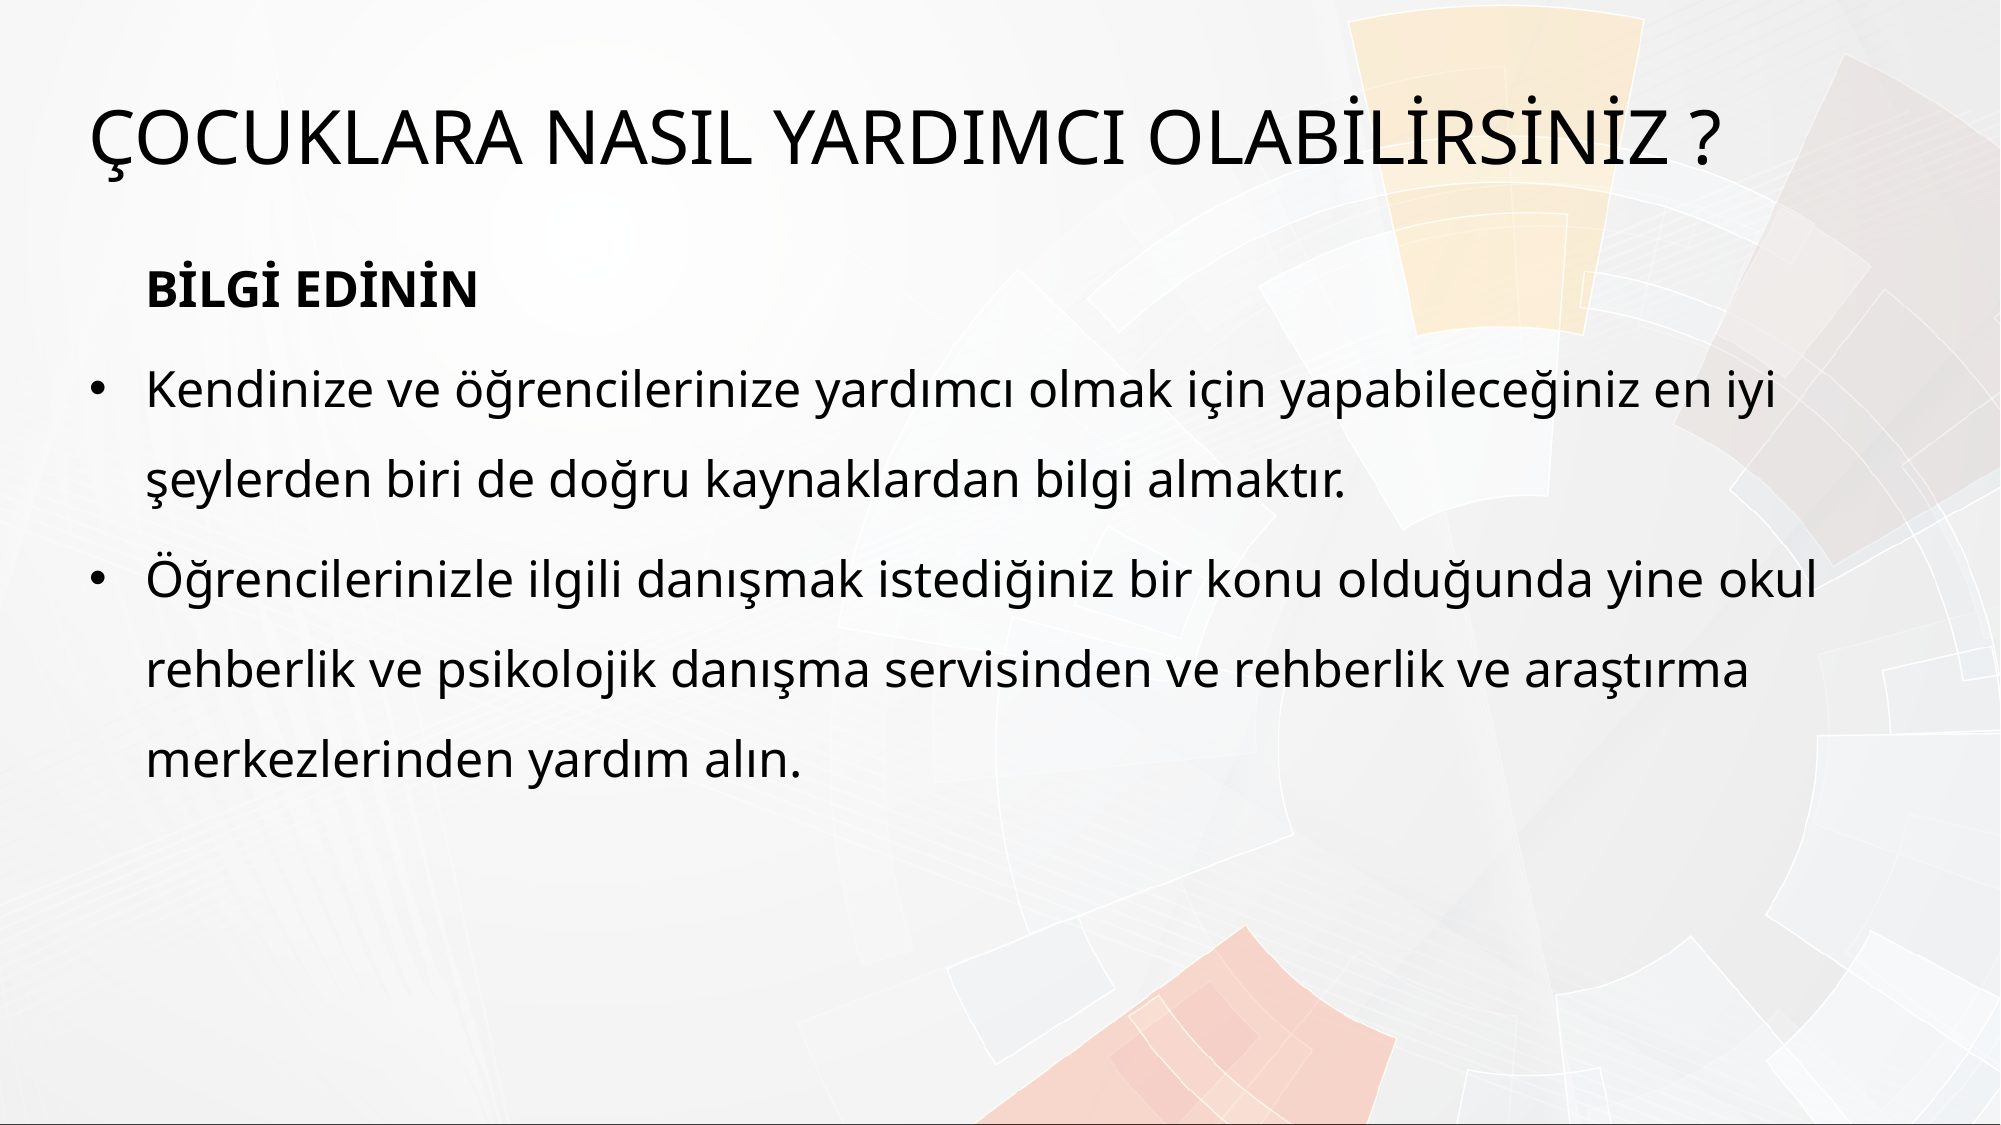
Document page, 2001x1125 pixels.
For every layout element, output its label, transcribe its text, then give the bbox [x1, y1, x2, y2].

text_box ÇOCUKLARA NASIL YARDIMCI OLABİLİRSİNİZ ? [74, 81, 1815, 187]
list BİLGİ EDİNİN Kendinize ve öğrencilerinize yardımcı olmak için yapabileceğiniz en iyi şeylerden biri de doğru kaynaklardan bilgi almaktır. Öğrencilerinizle ilgili danışmak istediğiniz bir konu olduğunda yine okul rehberlik ve psikolojik danışma servisinden ve rehberlik ve araştırma merkezlerinden yardım alın. [74, 219, 1875, 941]
picture [0, 0, 2001, 1125]
